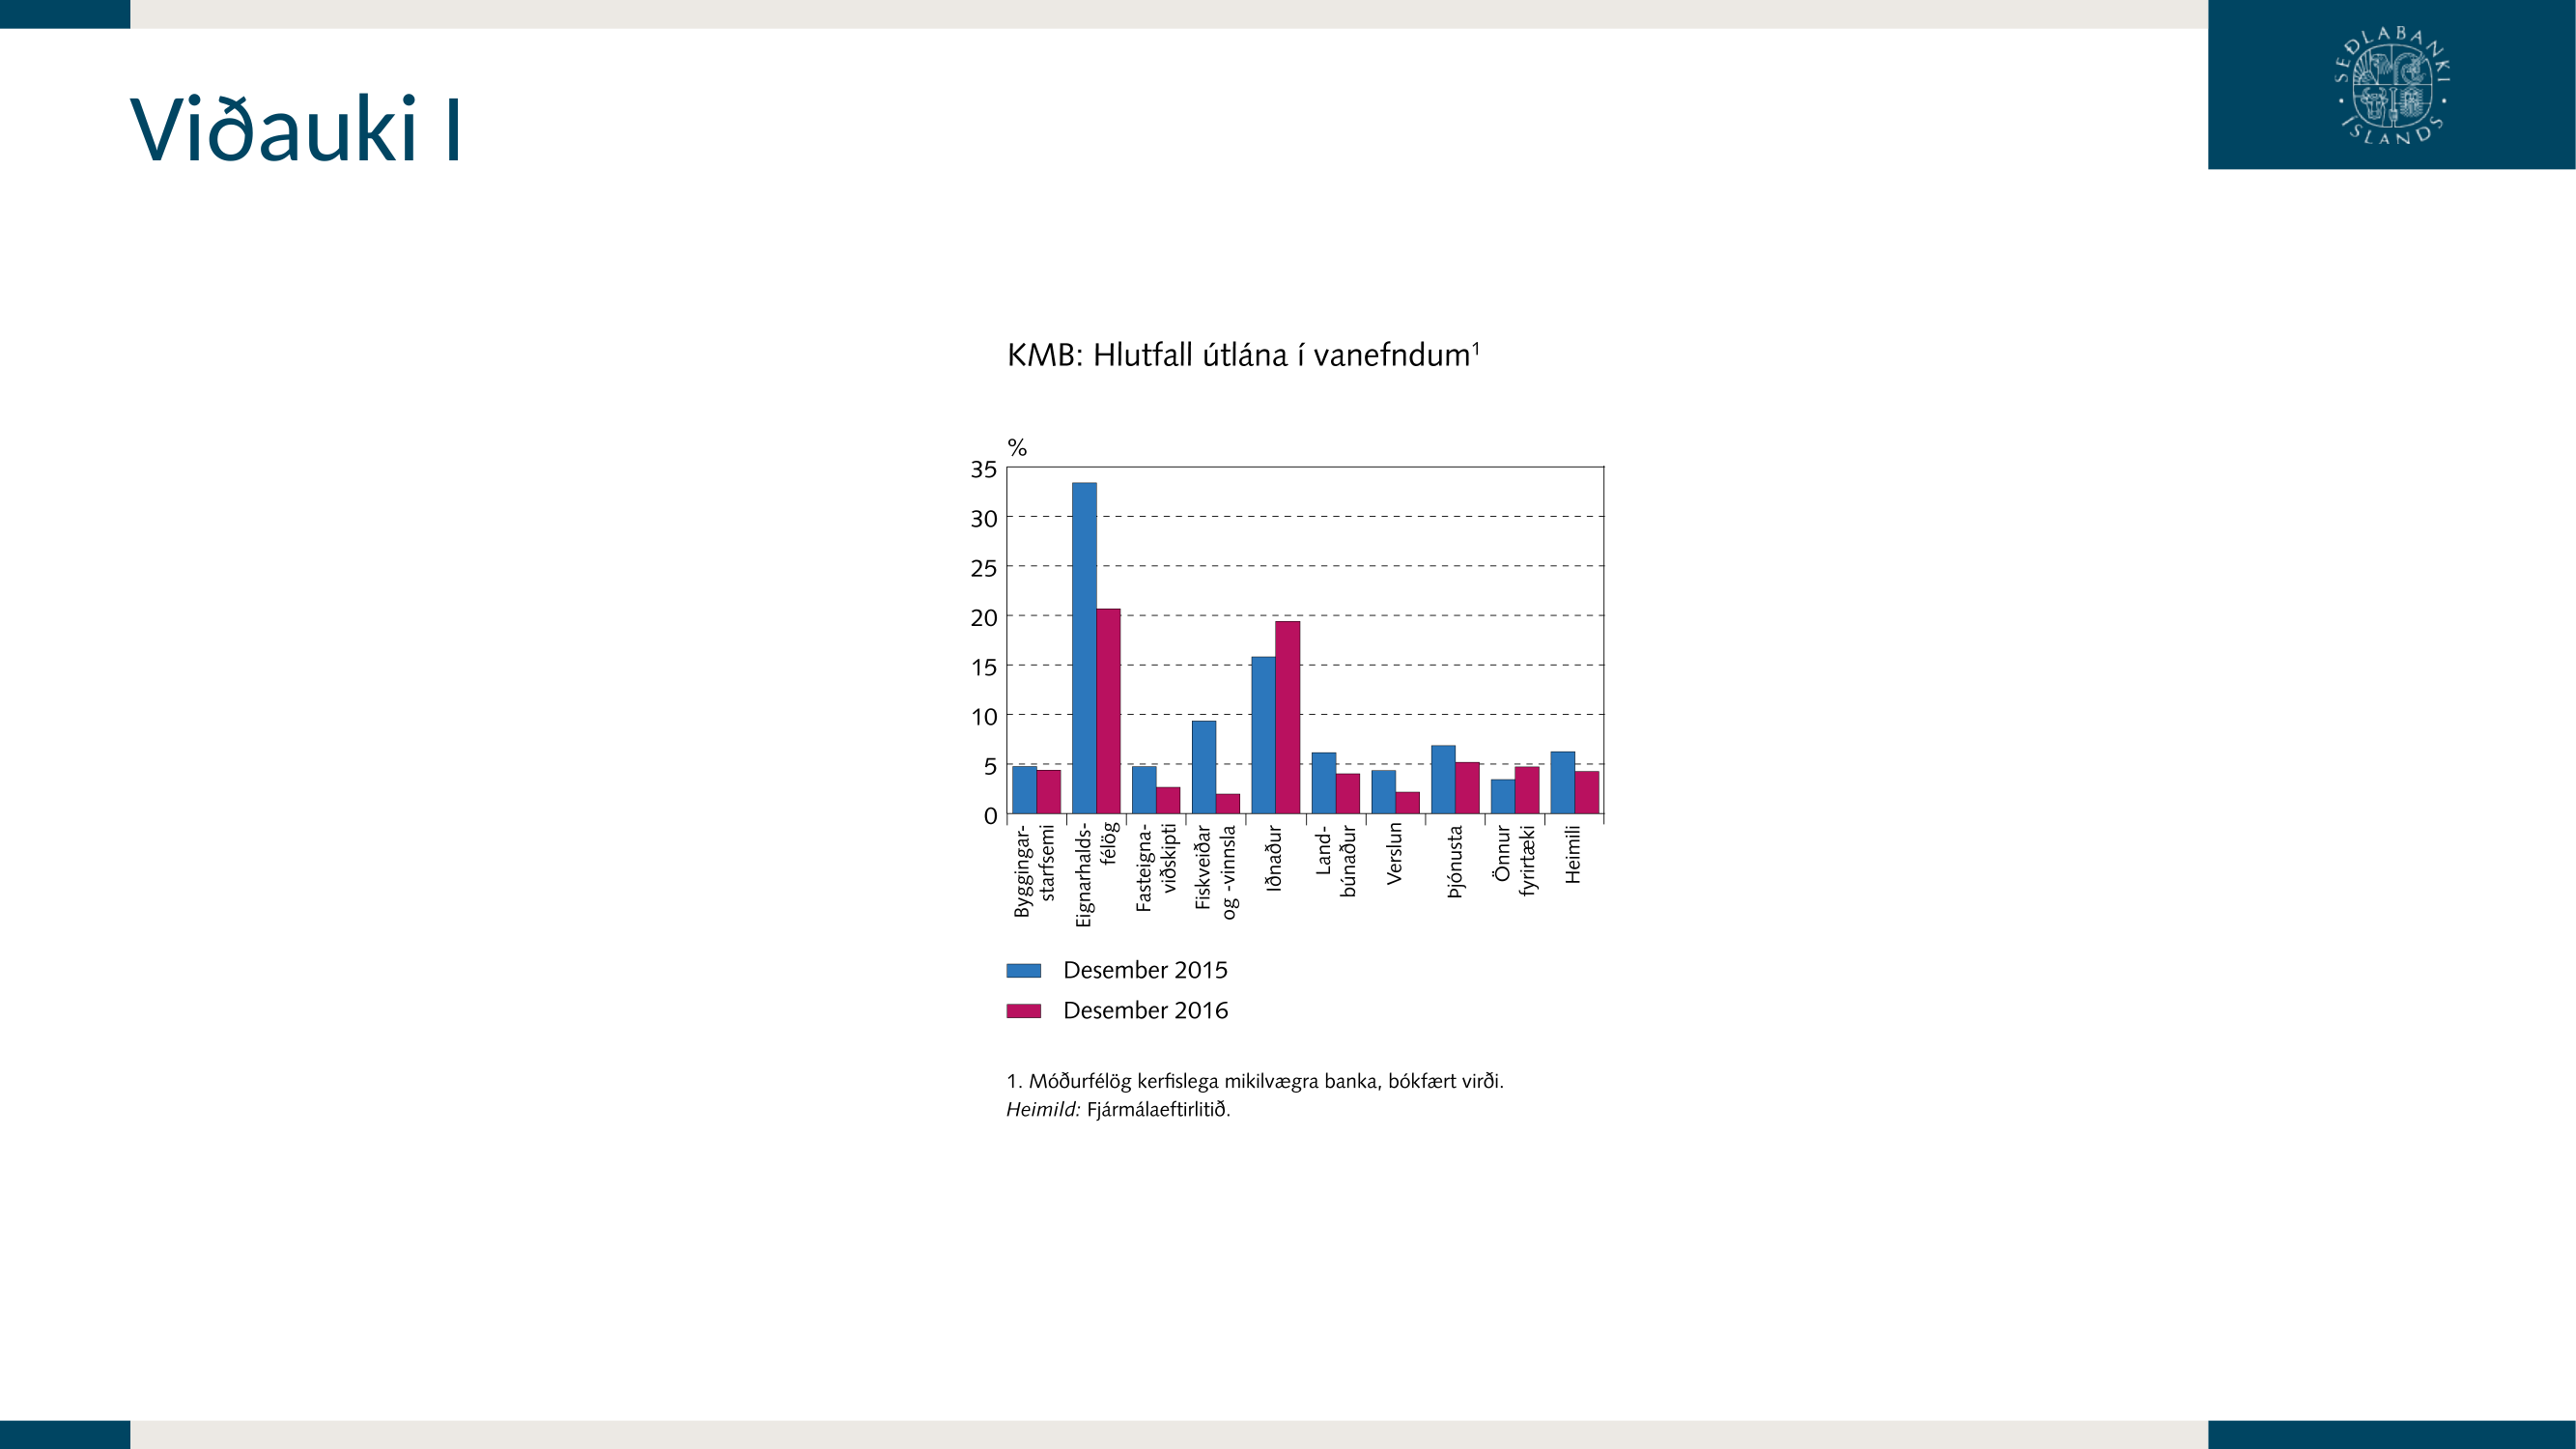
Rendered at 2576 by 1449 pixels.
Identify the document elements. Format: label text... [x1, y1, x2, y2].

title Viðauki I [129, 86, 2178, 290]
picture [970, 327, 1606, 1122]
